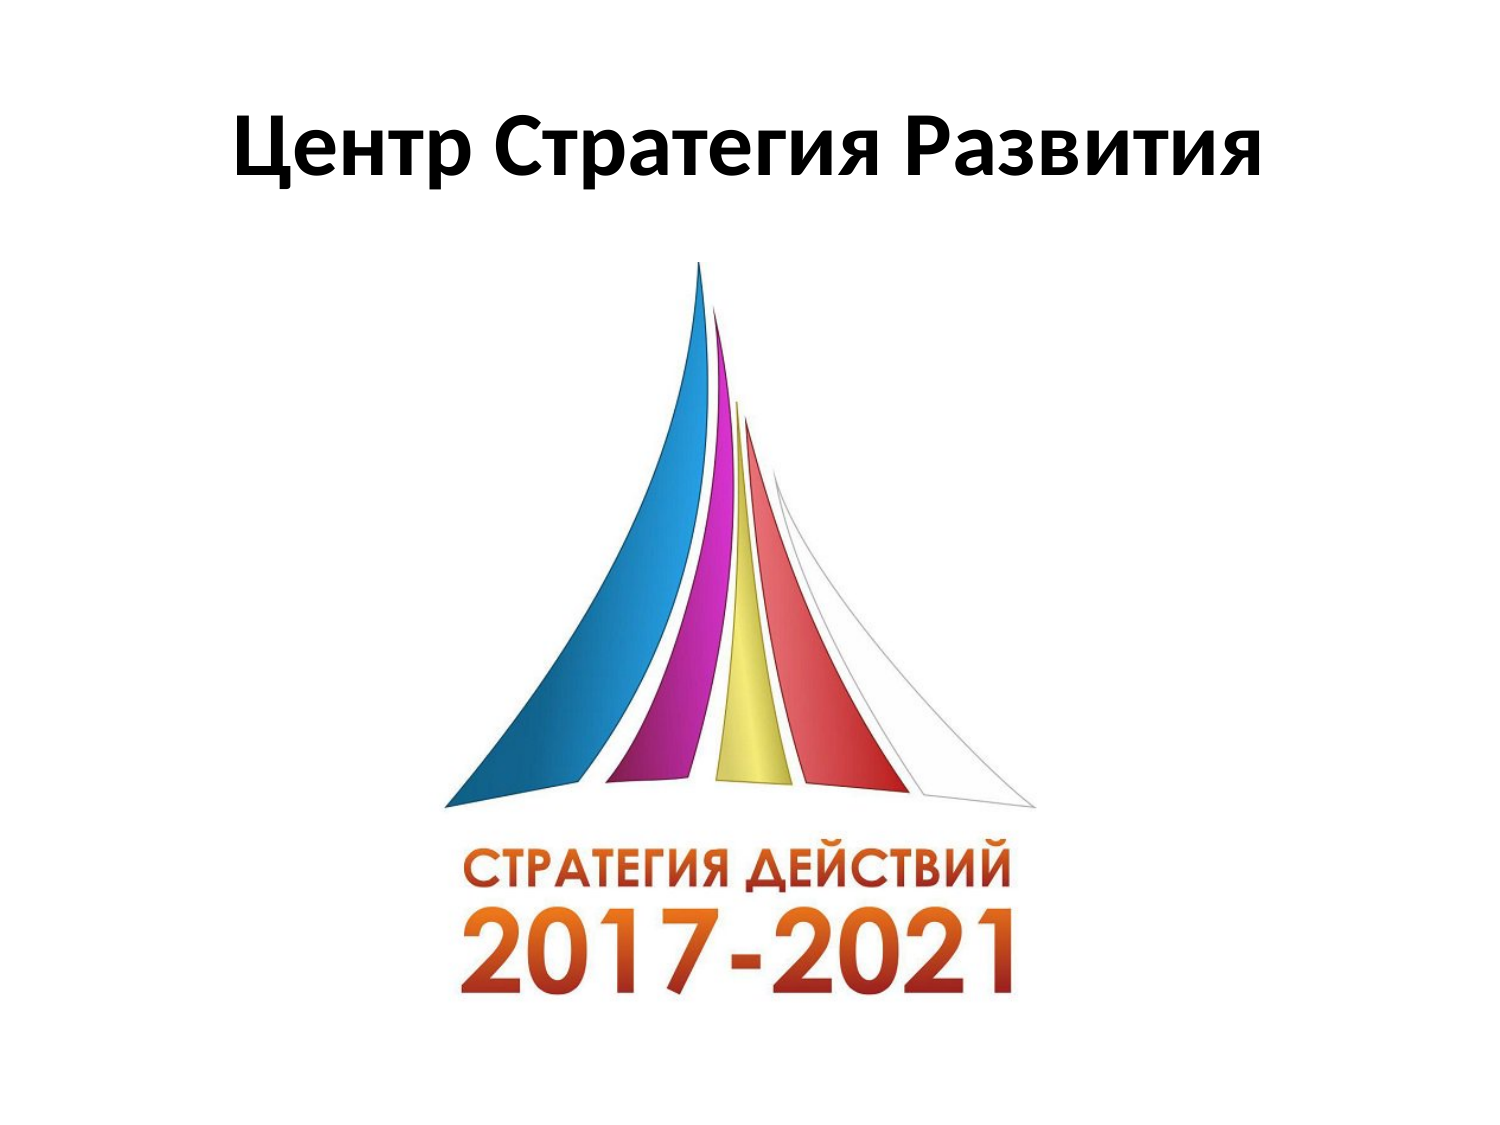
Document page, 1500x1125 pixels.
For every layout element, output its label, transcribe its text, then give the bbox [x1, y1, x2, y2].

title Центр Стратегия Развития [75, 45, 1425, 233]
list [278, 262, 1222, 1006]
